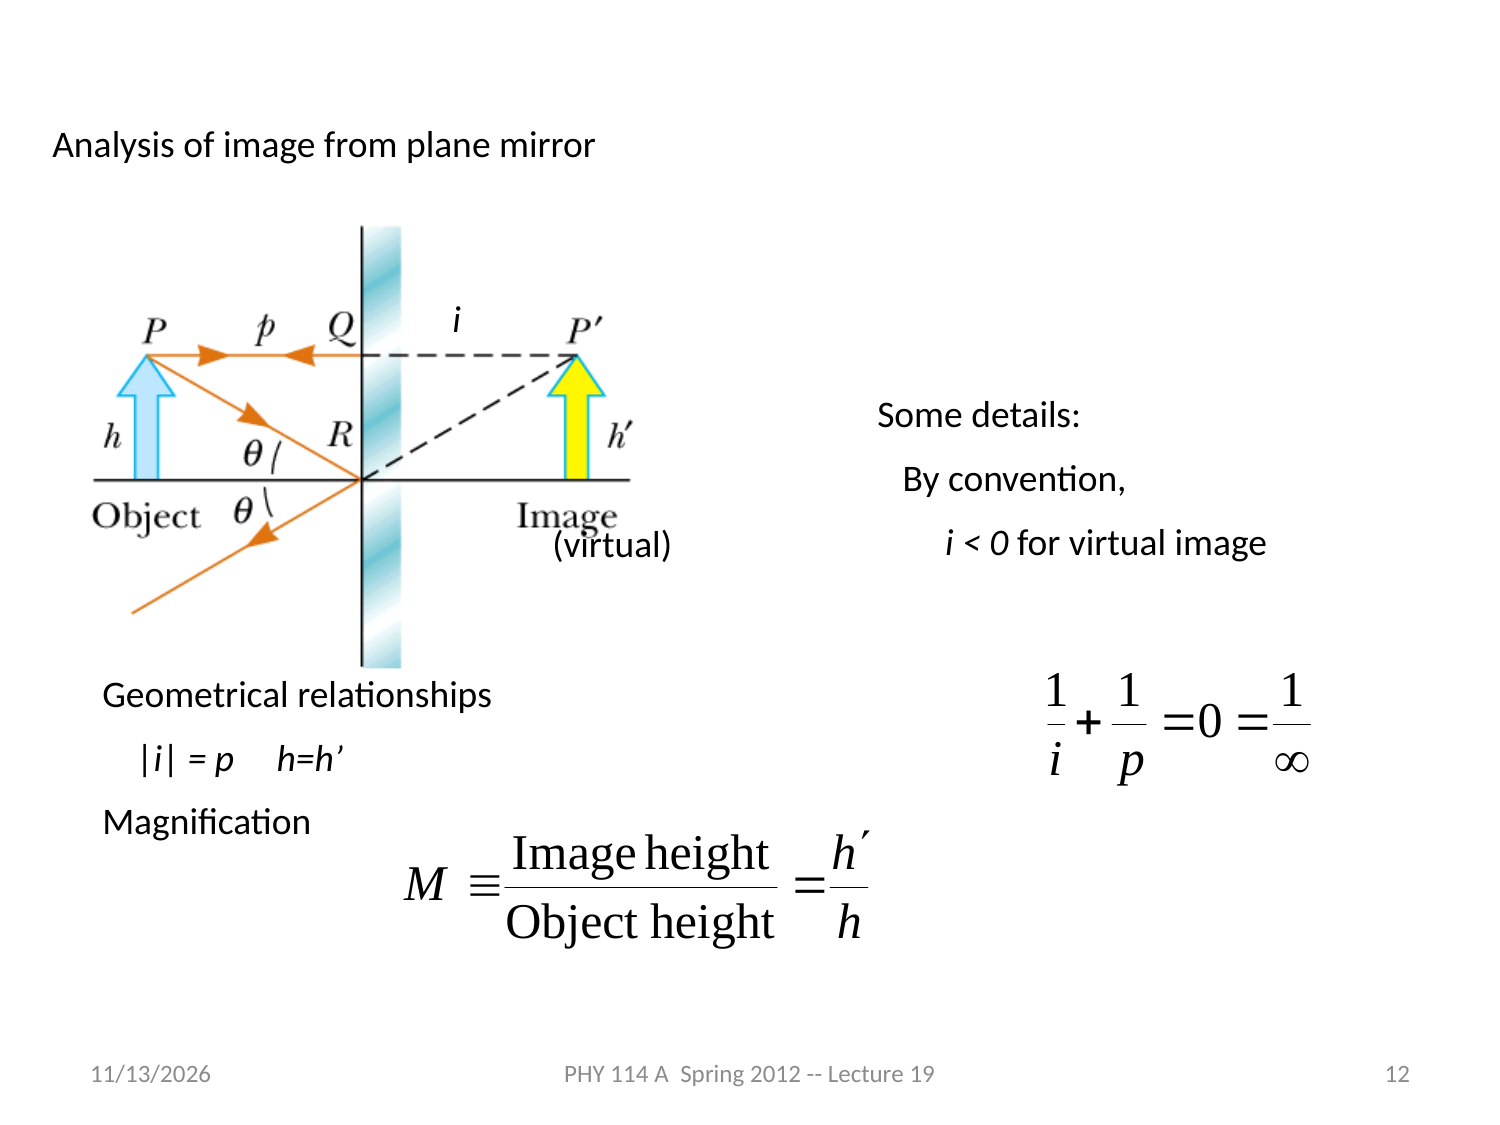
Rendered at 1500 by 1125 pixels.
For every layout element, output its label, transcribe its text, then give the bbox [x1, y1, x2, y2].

text_box Some details: By convention, i < 0 for virtual image [862, 382, 1488, 571]
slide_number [75, 1042, 425, 1103]
picture [37, 199, 638, 688]
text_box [1043, 662, 1315, 792]
slide_number 12 [1074, 1042, 1425, 1103]
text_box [399, 824, 874, 955]
footer PHY 114 A Spring 2012 -- Lecture 19 [512, 1042, 988, 1103]
text_box (virtual) [642, 512, 838, 573]
text_box Geometrical relationships |i| = p h=h’ Magnification [87, 662, 738, 850]
text_box Analysis of image from plane mirror [37, 112, 875, 173]
